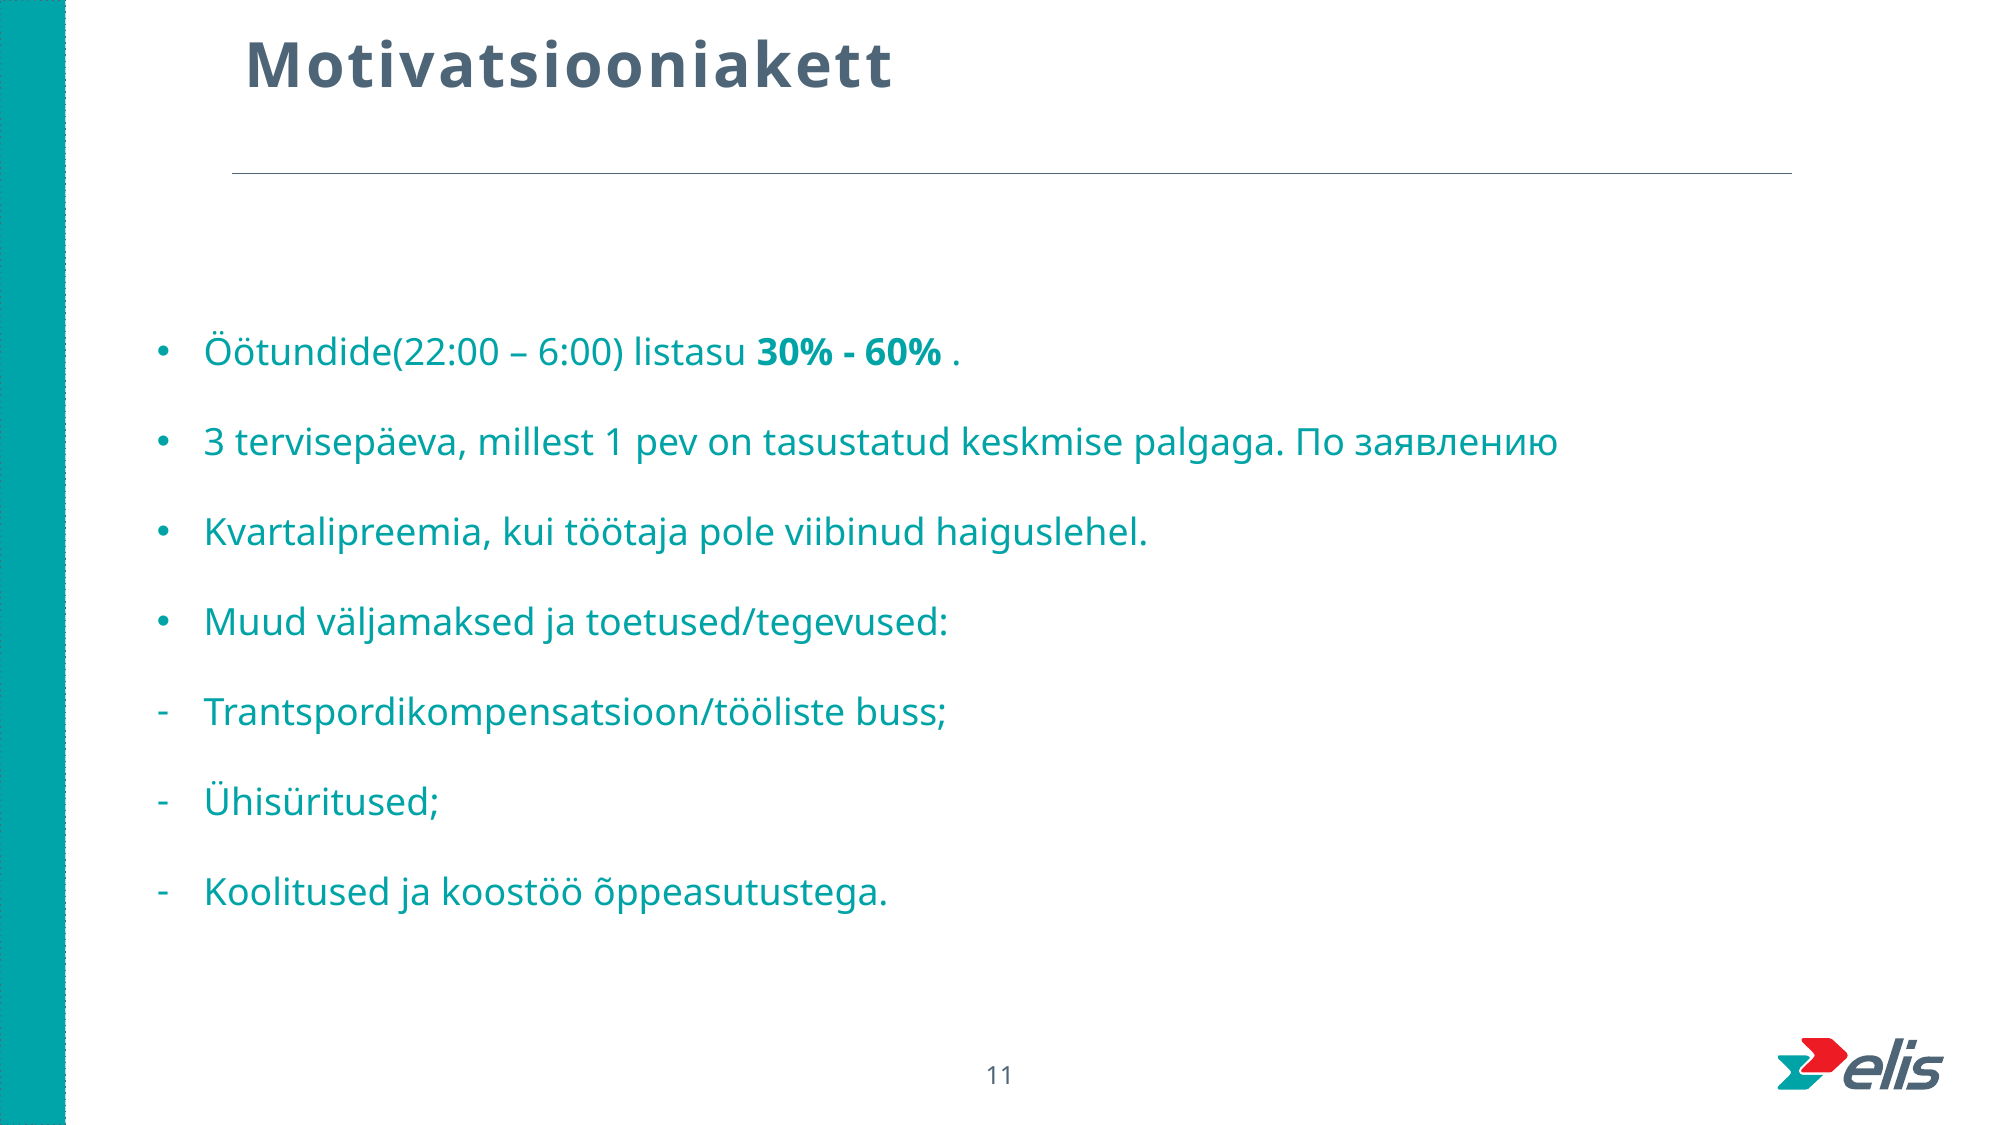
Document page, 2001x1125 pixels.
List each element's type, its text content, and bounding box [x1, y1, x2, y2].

list Motivatsiooniakett [229, 25, 1783, 111]
text_box Öötundide(22:00 – 6:00) listasu 30% - 60% . 3 tervisepäeva, millest 1 pev on tasustatud keskmise palgaga. По заявлению Kvartalipreemia, kui töötaja pole viibinud haiguslehel. Muud väljamaksed ja toetused/tegevused: Trantspordikompensatsioon/tööliste buss; Ühisüritused; Koolitused ja koostöö õppeasutustega. [142, 240, 1821, 1125]
